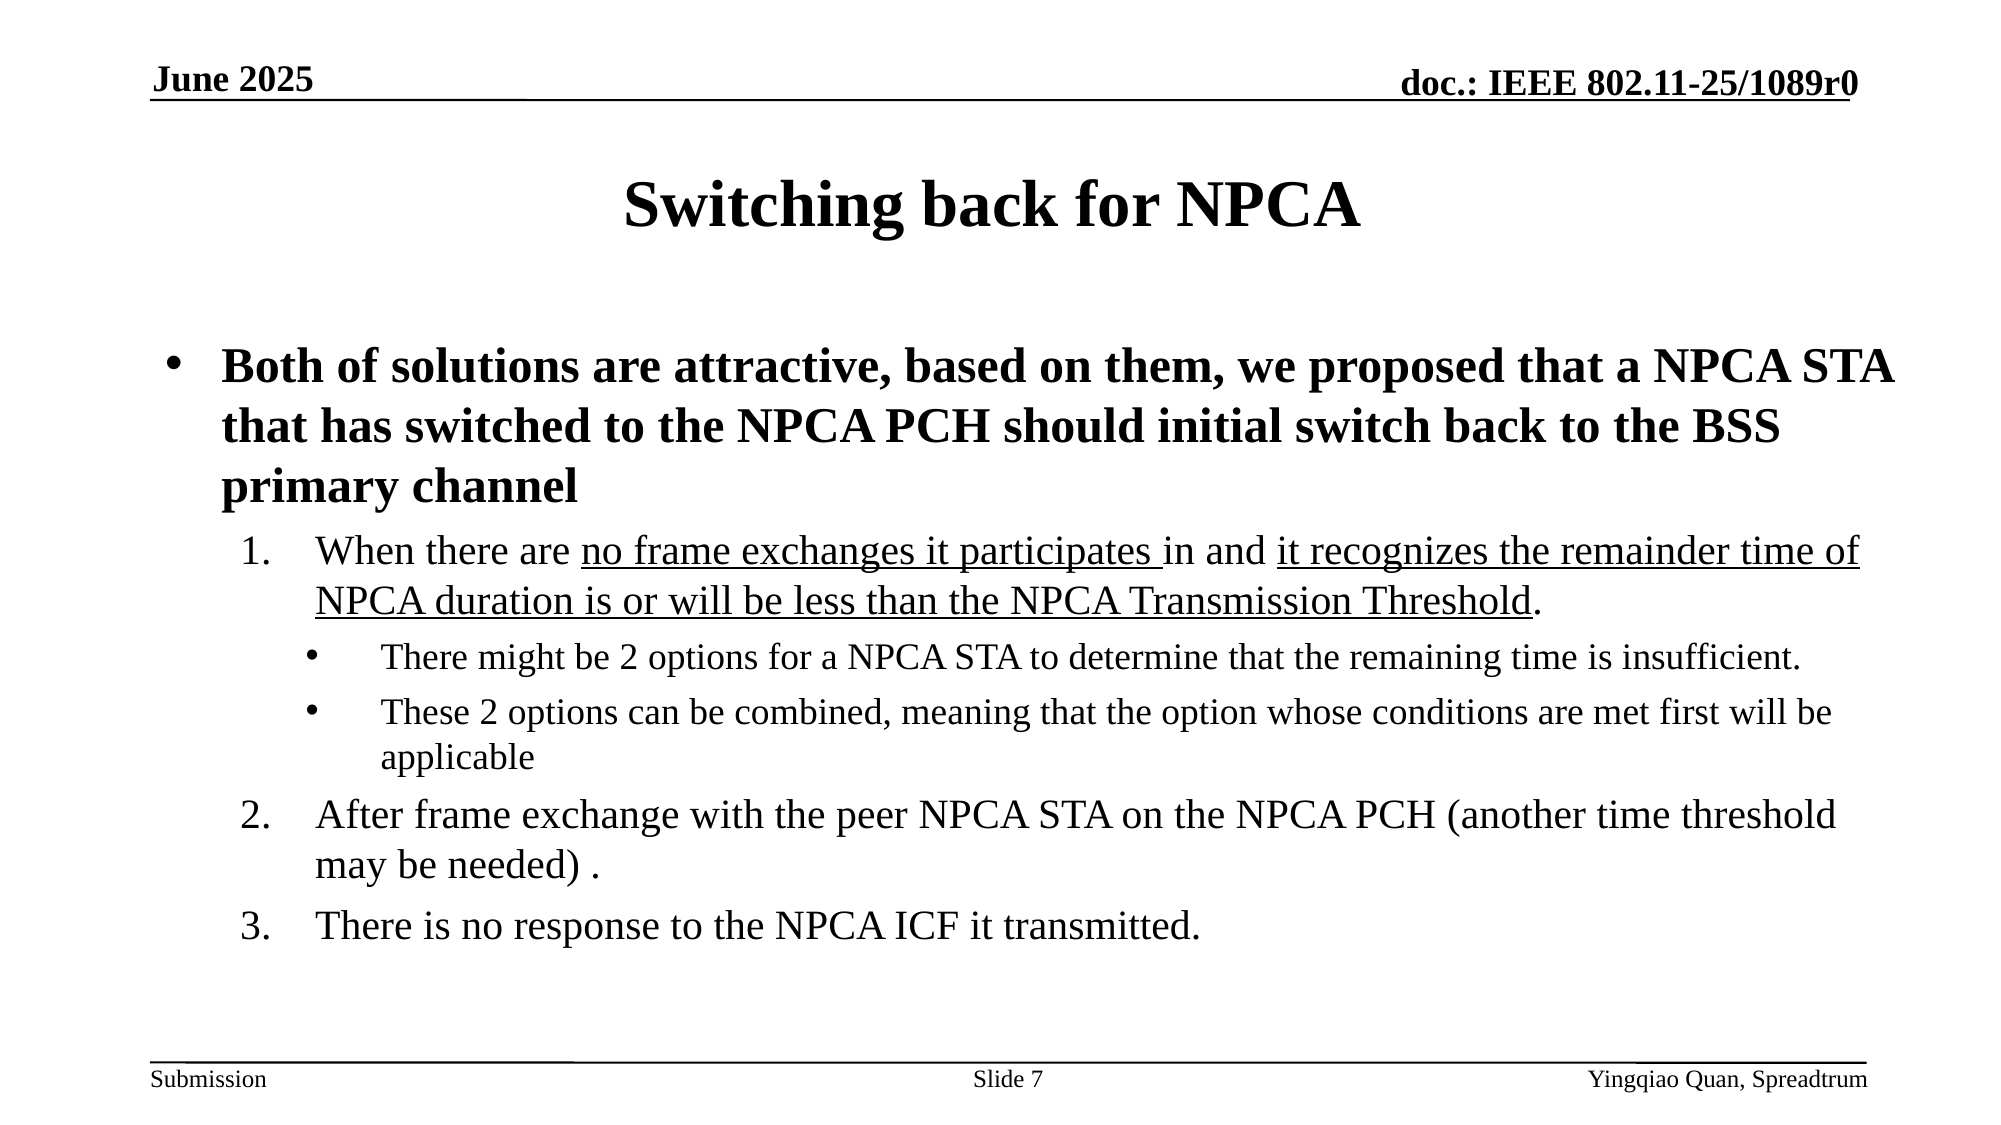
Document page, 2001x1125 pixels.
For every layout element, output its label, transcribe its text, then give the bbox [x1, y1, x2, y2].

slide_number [152, 54, 563, 100]
slide_number Slide 7 [950, 1061, 1067, 1123]
footer Yingqiao Quan, Spreadtrum [1171, 1061, 1869, 1093]
title Switching back for NPCA [149, 112, 1850, 288]
list Both of solutions are attractive, based on them, we proposed that a NPCA STA that has switched to the NPCA PCH should initial switch back to the BSS primary channel When there are no frame exchanges it participates in and it recognizes the remainder time of NPCA duration is or will be less than the NPCA Transmission Threshold. There might be 2 options for a NPCA STA to determine that the remaining time is insufficient. These 2 options can be combined, meaning that the option whose conditions are met first will be applicable After frame exchange with the peer NPCA STA on the NPCA PCH (another time threshold may be needed) . There is no response to the NPCA ICF it transmitted. [149, 324, 1934, 1000]
